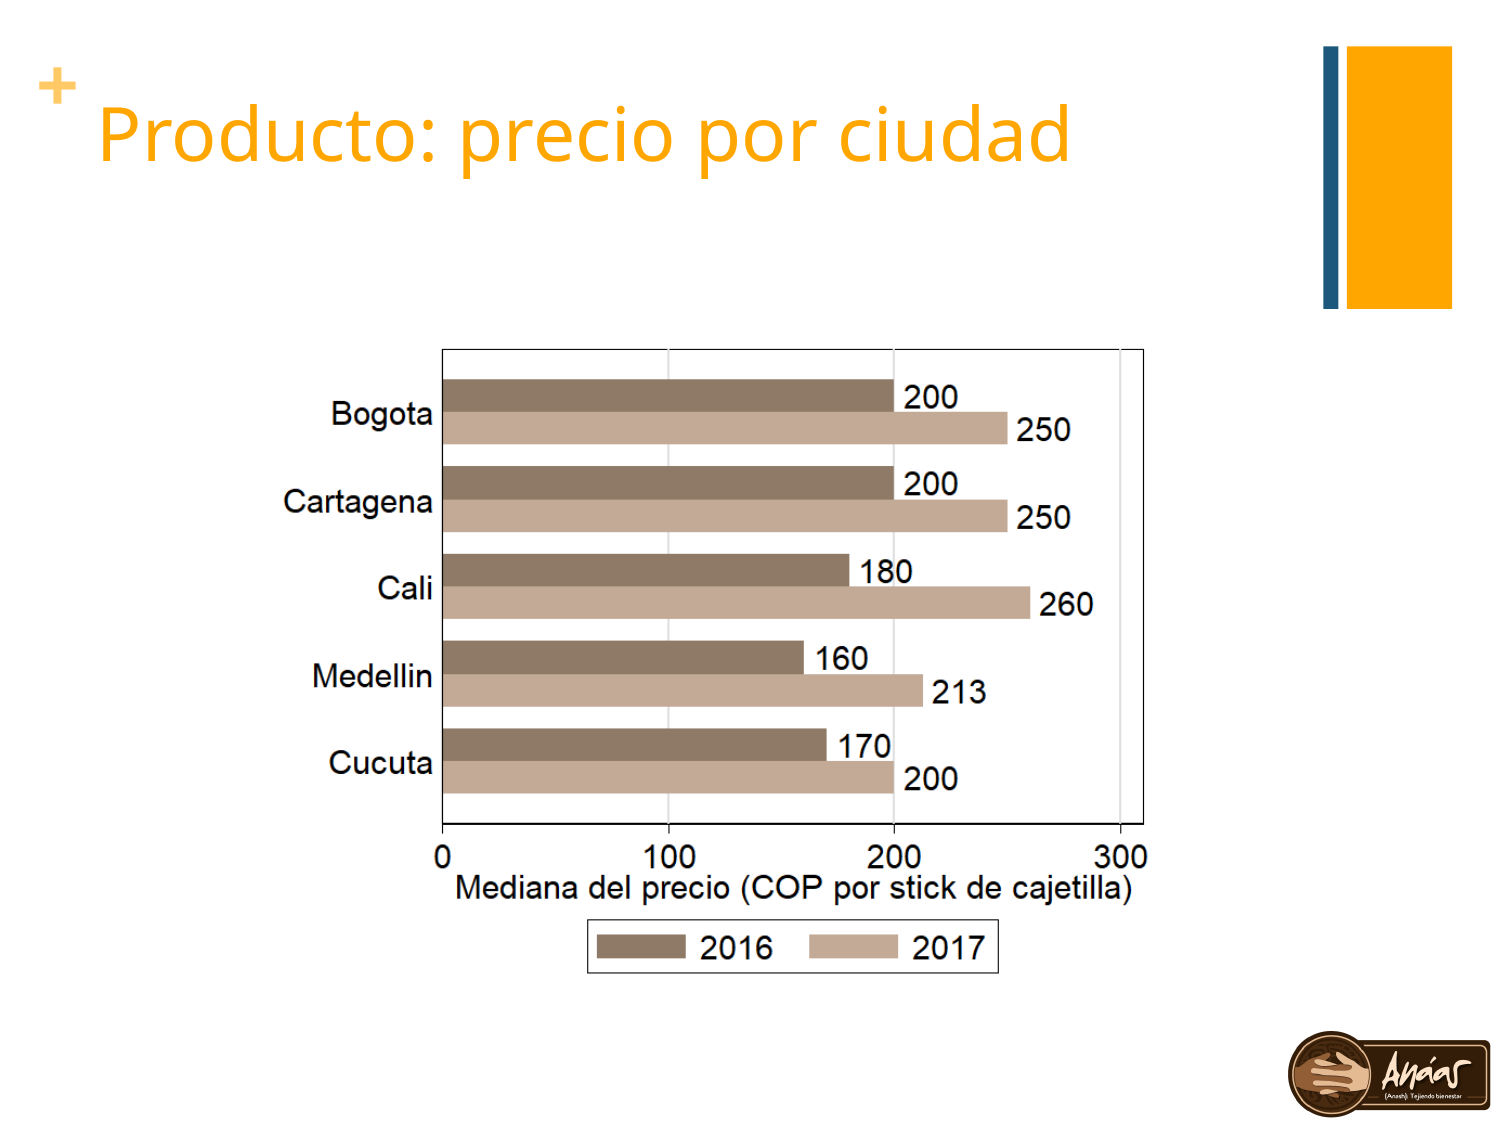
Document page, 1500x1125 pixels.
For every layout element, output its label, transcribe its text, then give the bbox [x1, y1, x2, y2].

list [81, 324, 1322, 1006]
title Producto: precio por ciudad [81, 79, 1322, 263]
picture [1281, 1023, 1499, 1125]
